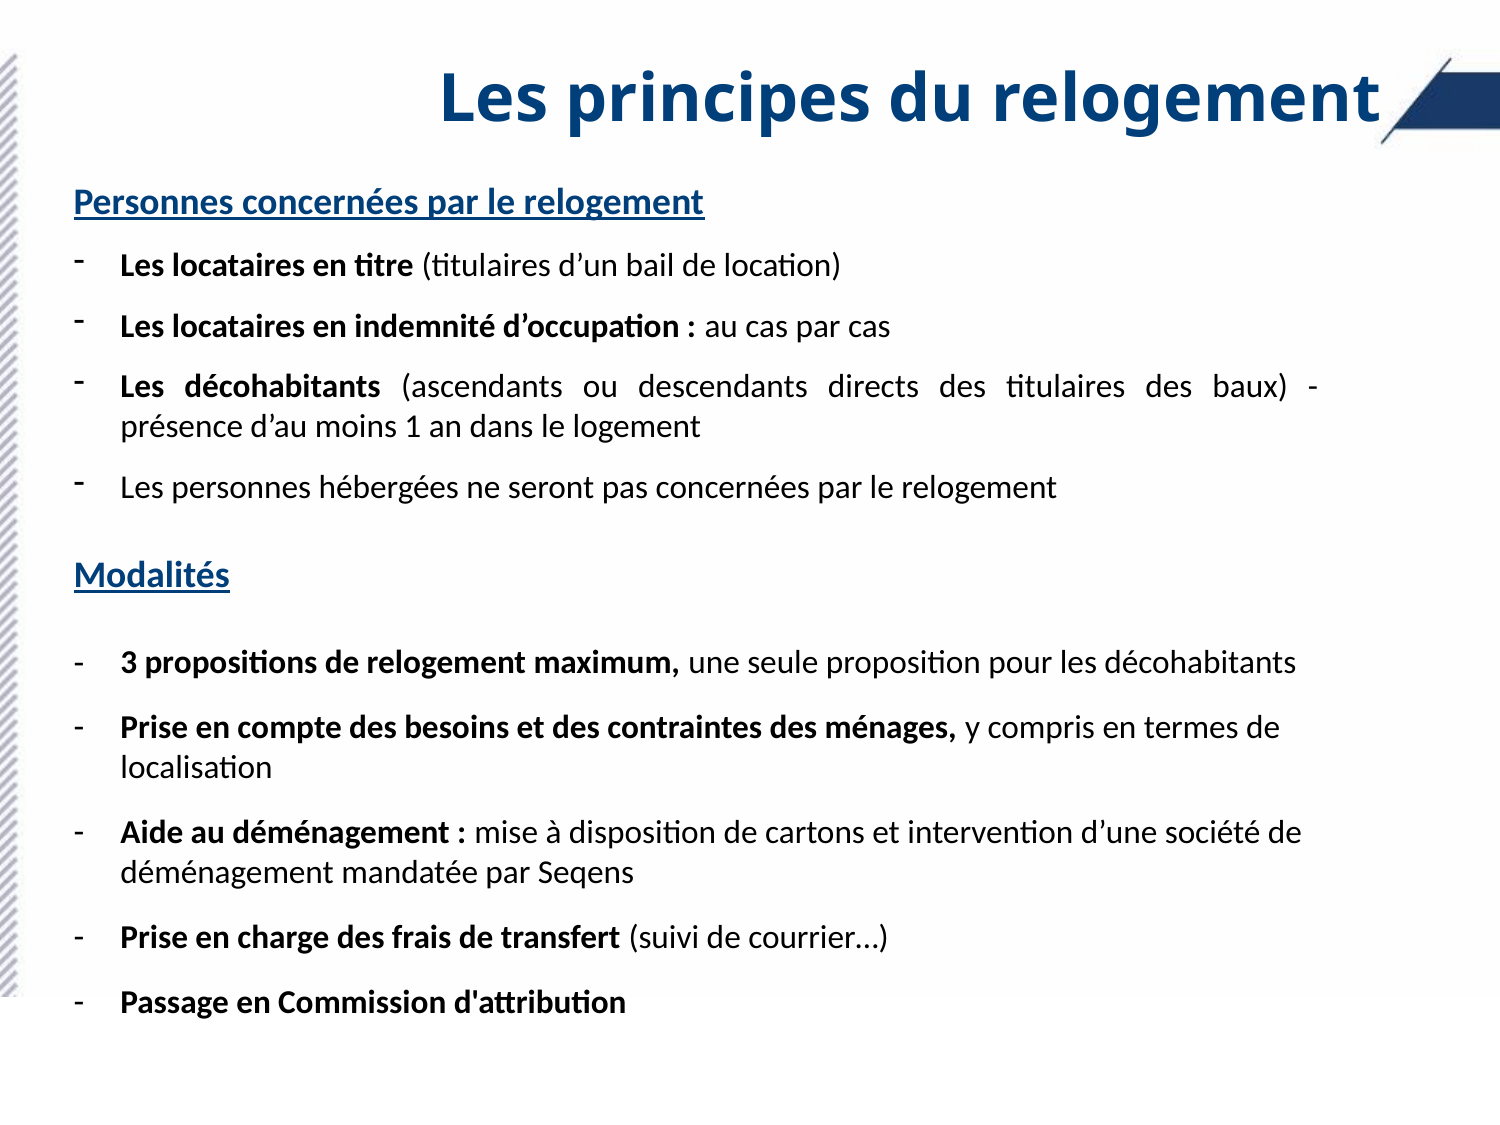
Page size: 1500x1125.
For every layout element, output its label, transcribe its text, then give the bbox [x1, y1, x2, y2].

picture [0, 0, 1500, 997]
title Les principes du relogement [161, 64, 1397, 135]
text_box Personnes concernées par le relogement Les locataires en titre (titulaires d’un bail de location) Les locataires en indemnité d’occupation : au cas par cas Les décohabitants (ascendants ou descendants directs des titulaires des baux) - présence d’au moins 1 an dans le logement Les personnes hébergées ne seront pas concernées par le relogement Modalités 3 propositions de relogement maximum, une seule proposition pour les décohabitants Prise en compte des besoins et des contraintes des ménages, y compris en termes de localisation Aide au déménagement : mise à disposition de cartons et intervention d’une société de déménagement mandatée par Seqens Prise en charge des frais de transfert (suivi de courrier…) Passage en Commission d'attribution [58, 169, 1335, 1028]
